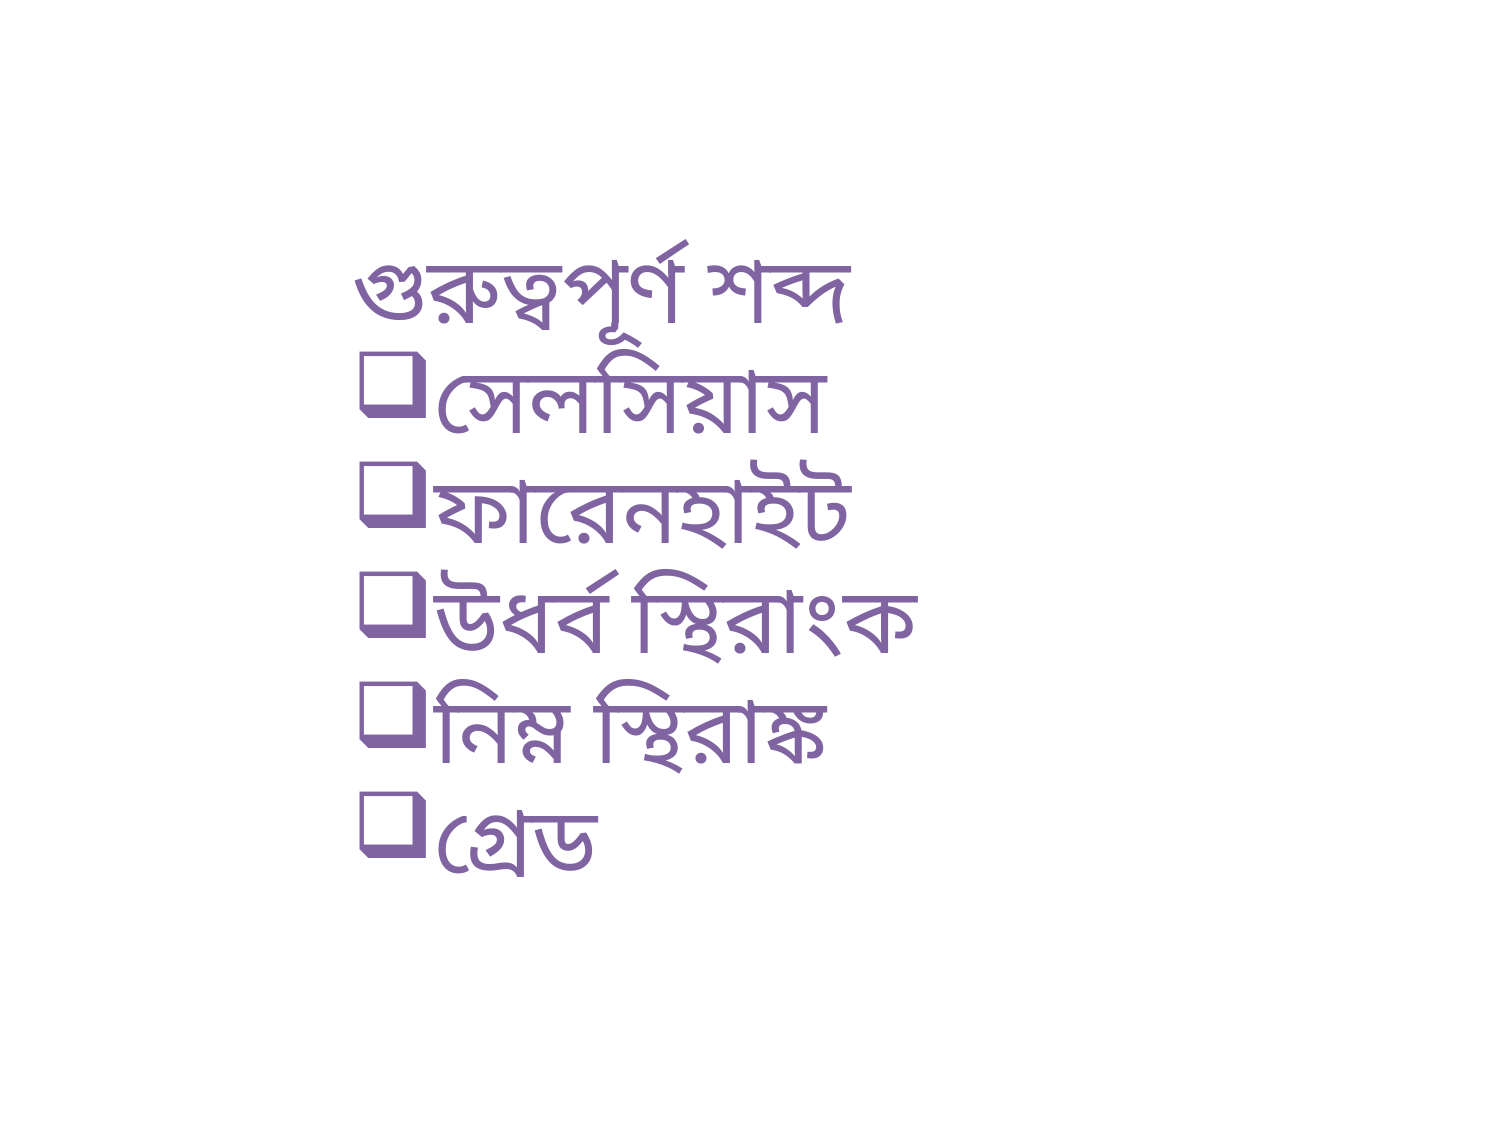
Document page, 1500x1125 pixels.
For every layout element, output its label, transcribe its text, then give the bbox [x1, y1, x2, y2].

text_box গুরুত্বপূর্ণ শব্দ সেলসিয়াস ফারেনহাইট উধর্ব স্থিরাংক নিম্ন স্থিরাঙ্ক গ্রেড [337, 224, 1088, 900]
